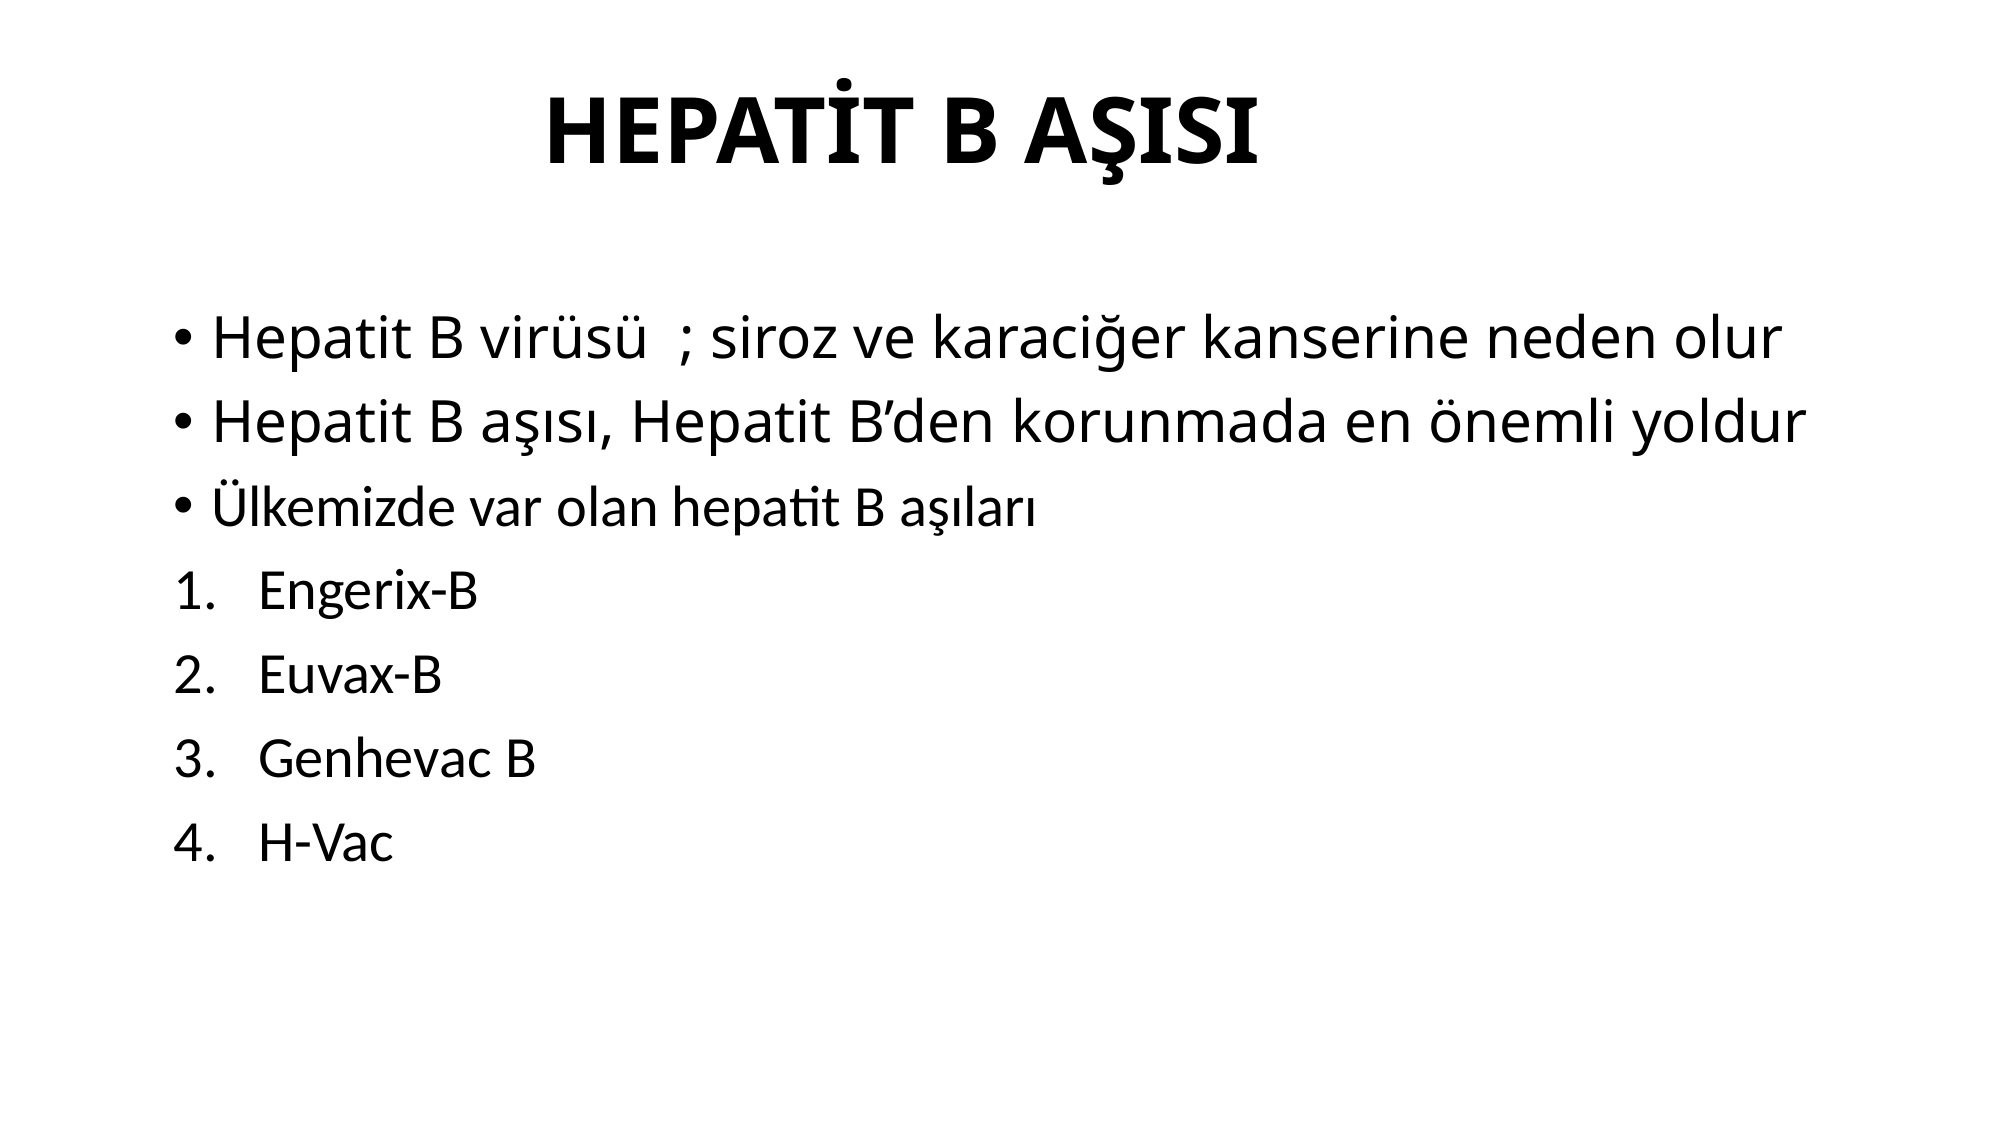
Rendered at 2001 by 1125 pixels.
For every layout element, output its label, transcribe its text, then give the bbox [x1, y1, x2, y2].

list Hepatit B virüsü ; siroz ve karaciğer kanserine neden olur Hepatit B aşısı, Hepatit B’den korunmada en önemli yoldur Ülkemizde var olan hepatit B aşıları Engerix-B Euvax-B Genhevac B H-Vac [158, 301, 1884, 1015]
title HEPATİT B AŞISI [346, 42, 1482, 227]
